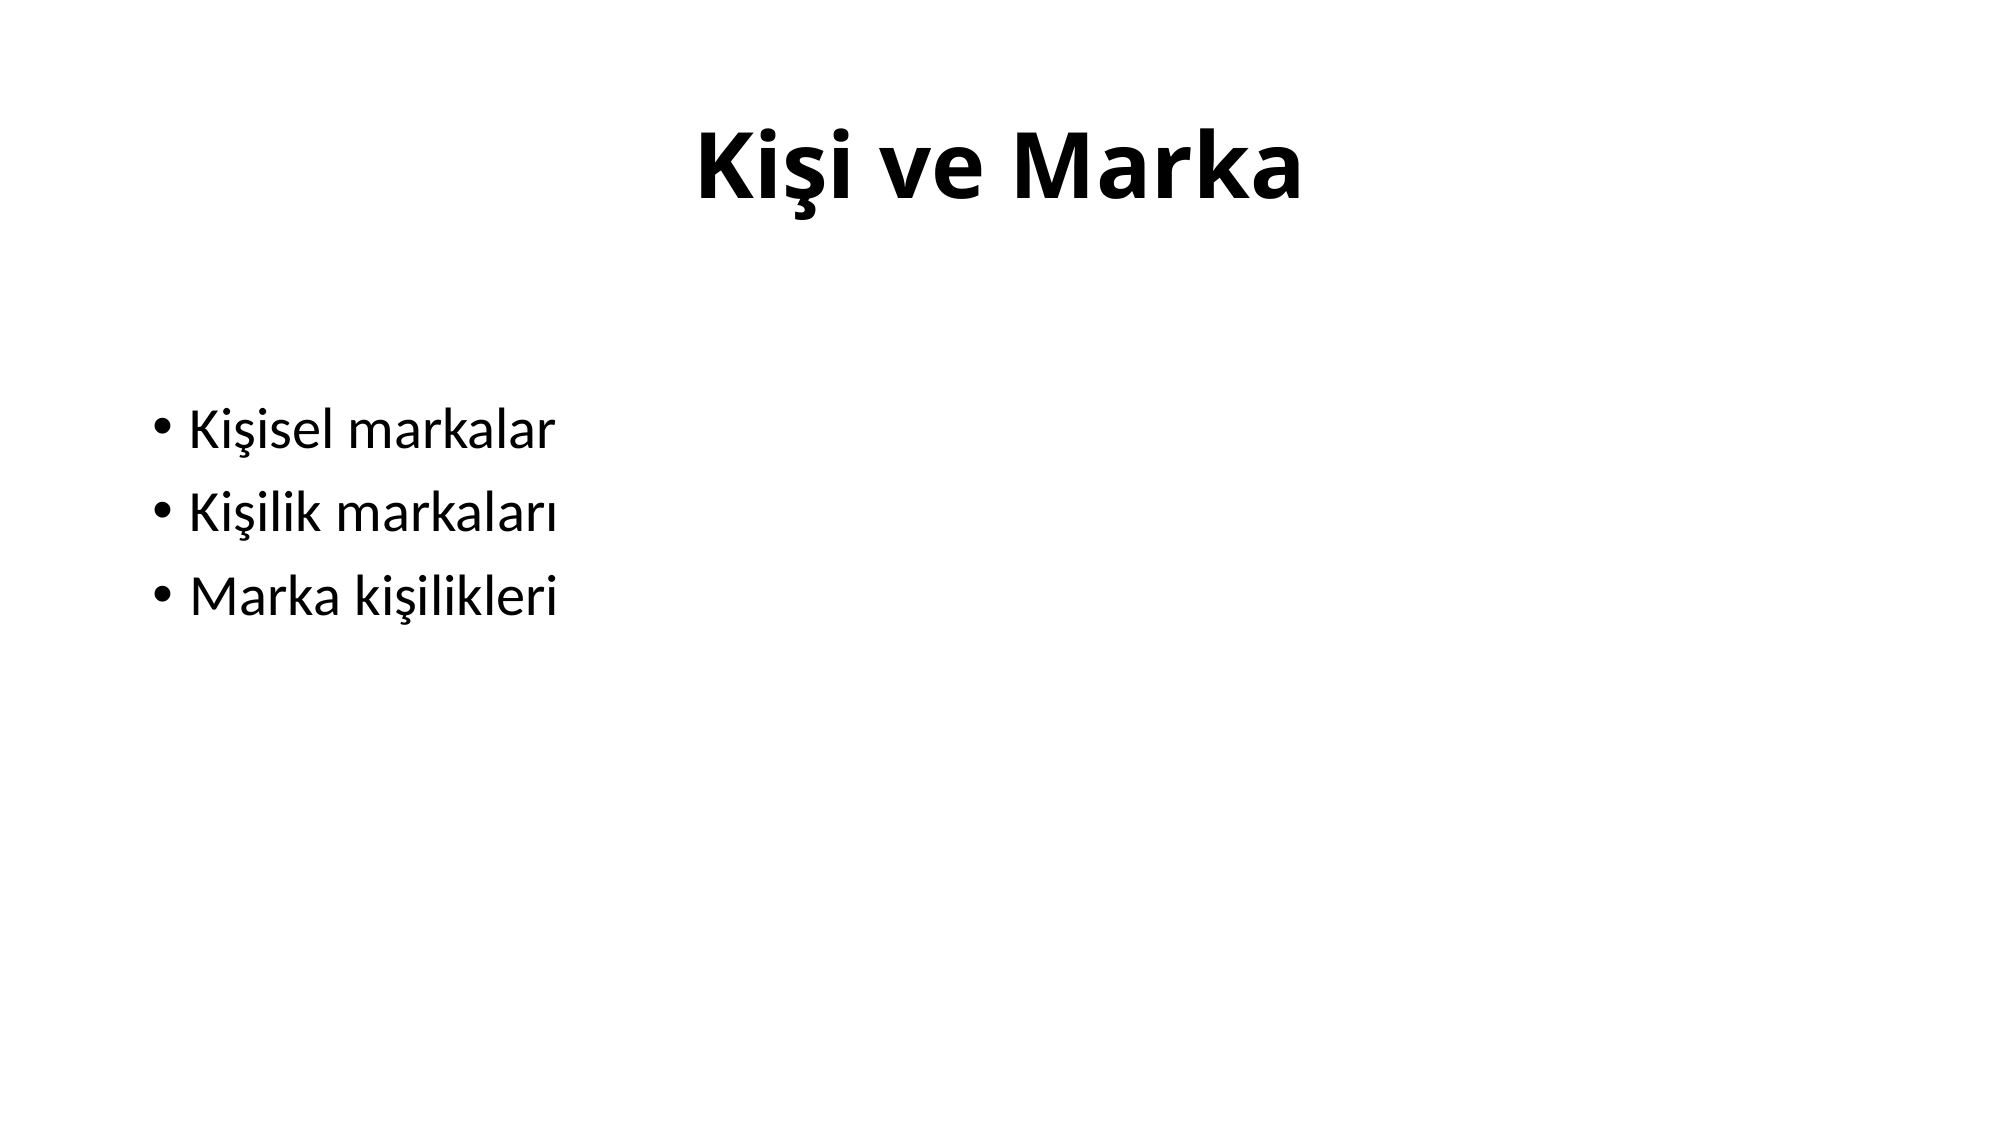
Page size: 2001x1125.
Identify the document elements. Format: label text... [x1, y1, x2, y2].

title Kişi ve Marka [137, 59, 1863, 278]
list Kişisel markalar Kişilik markaları Marka kişilikleri [137, 299, 1863, 1014]
